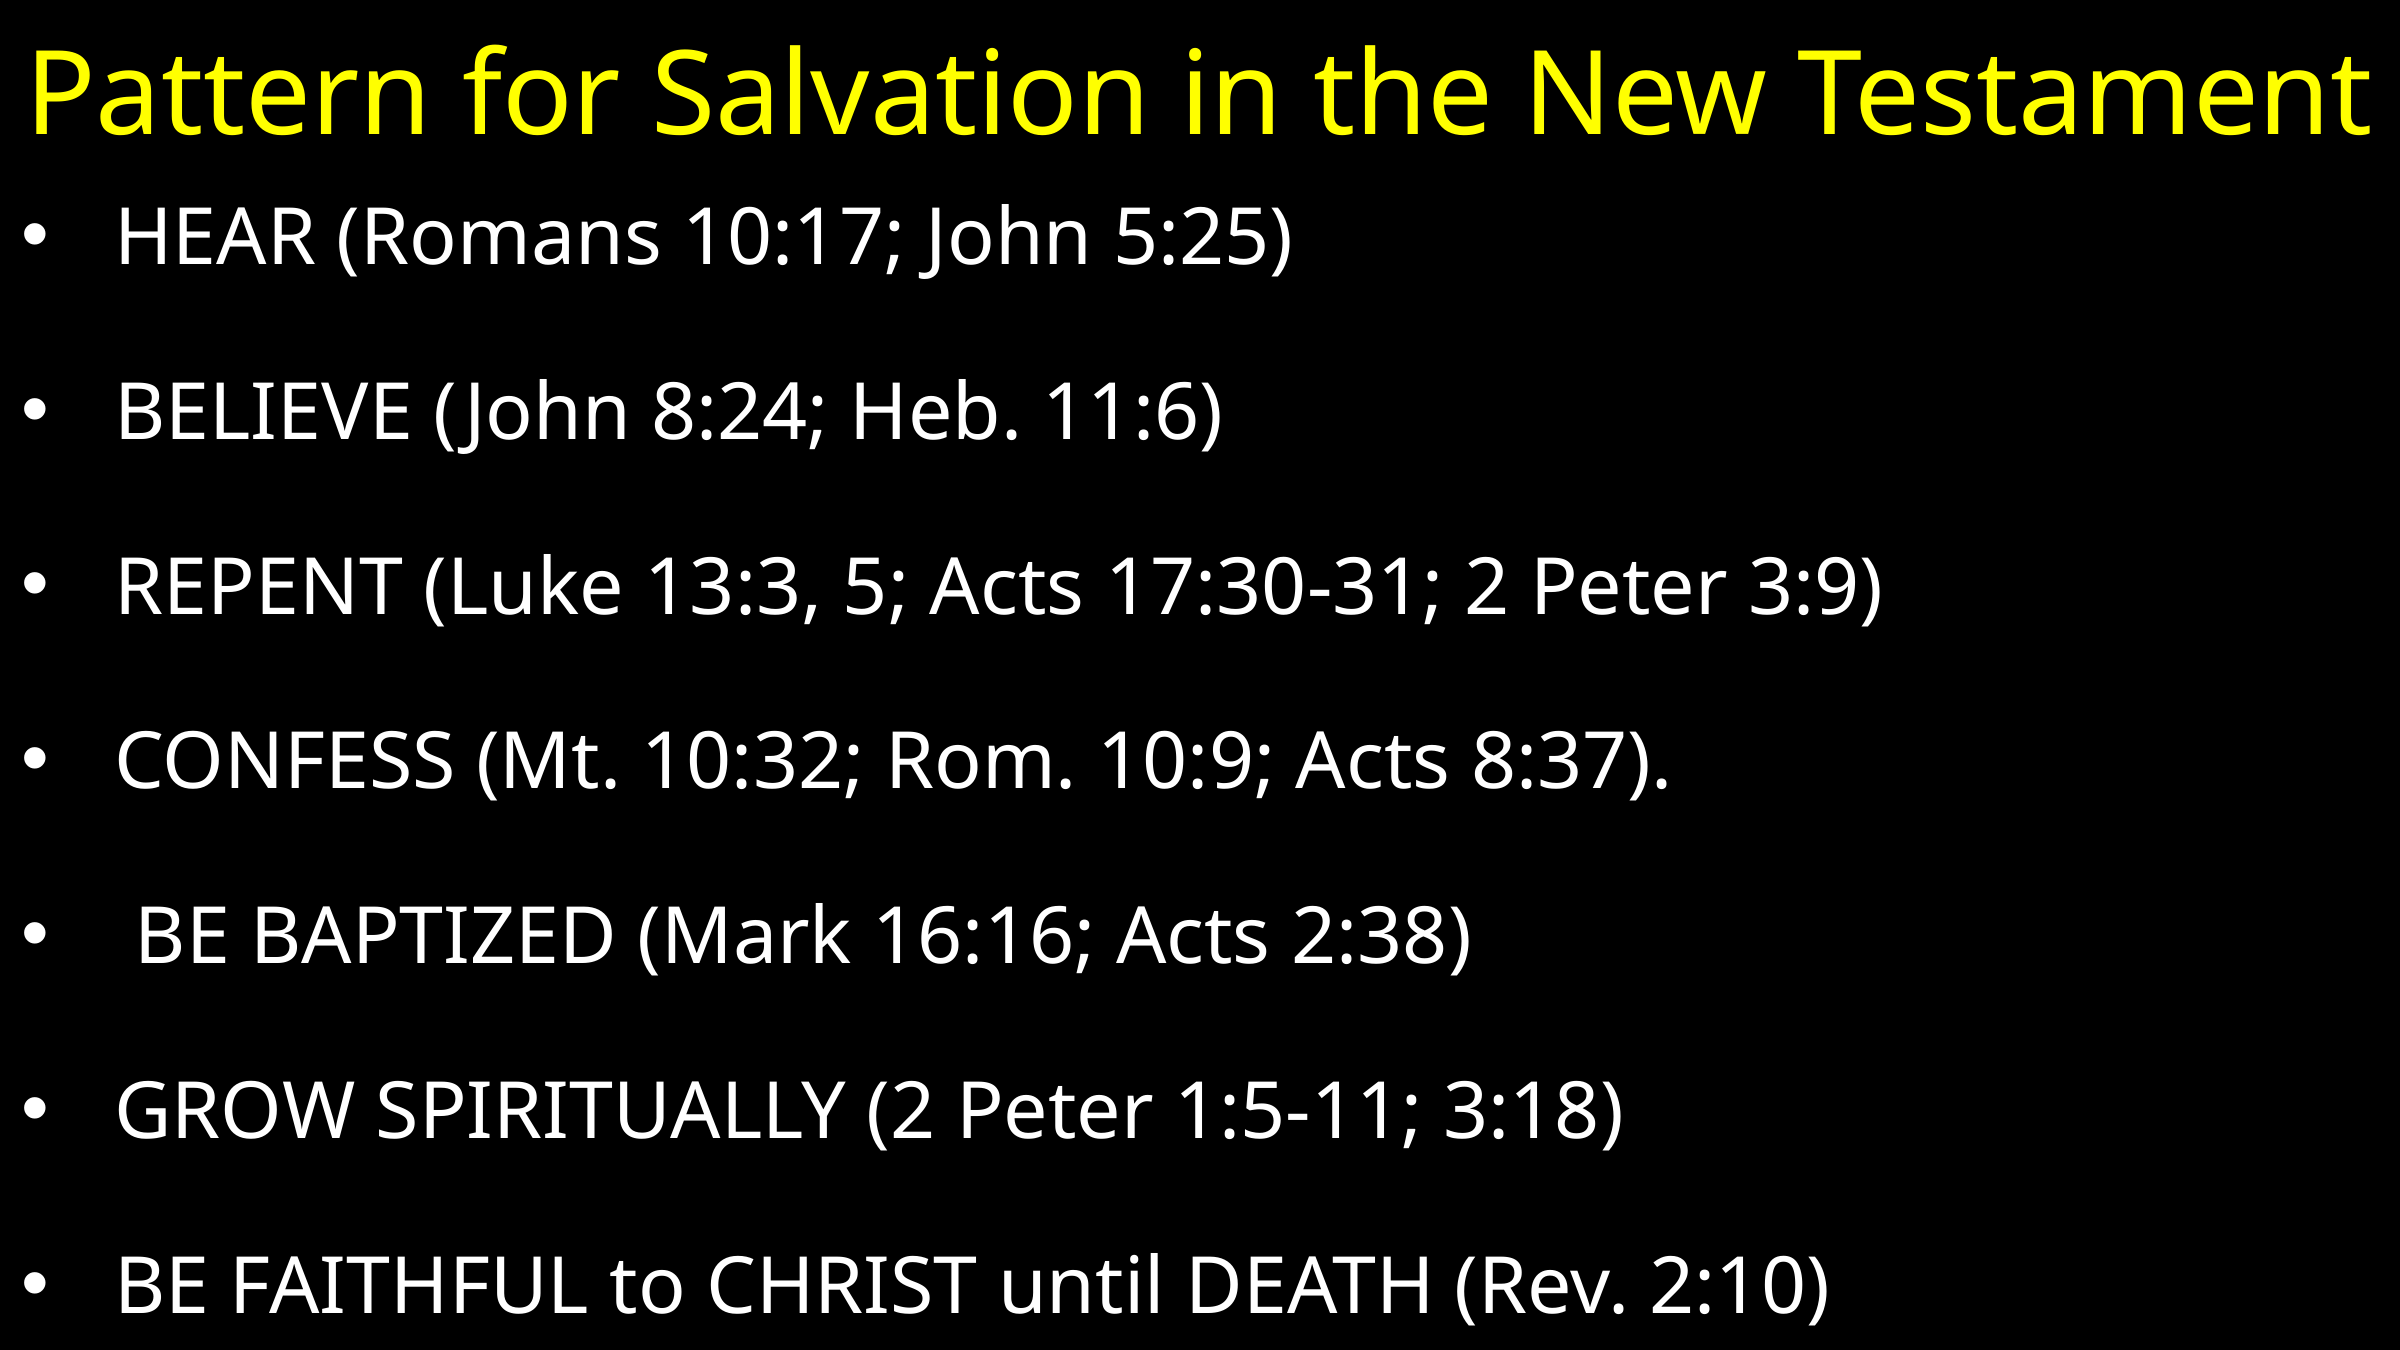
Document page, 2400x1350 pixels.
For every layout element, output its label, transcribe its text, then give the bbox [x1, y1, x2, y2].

title Pattern for Salvation in the New Testament [0, 0, 2400, 174]
list HEAR (Romans 10:17; John 5:25) BELIEVE (John 8:24; Heb. 11:6) REPENT (Luke 13:3, 5; Acts 17:30-31; 2 Peter 3:9) CONFESS (Mt. 10:32; Rom. 10:9; Acts 8:37). BE BAPTIZED (Mark 16:16; Acts 2:38) GROW SPIRITUALLY (2 Peter 1:5-11; 3:18) BE FAITHFUL to CHRIST until DEATH (Rev. 2:10) [0, 174, 2400, 1350]
